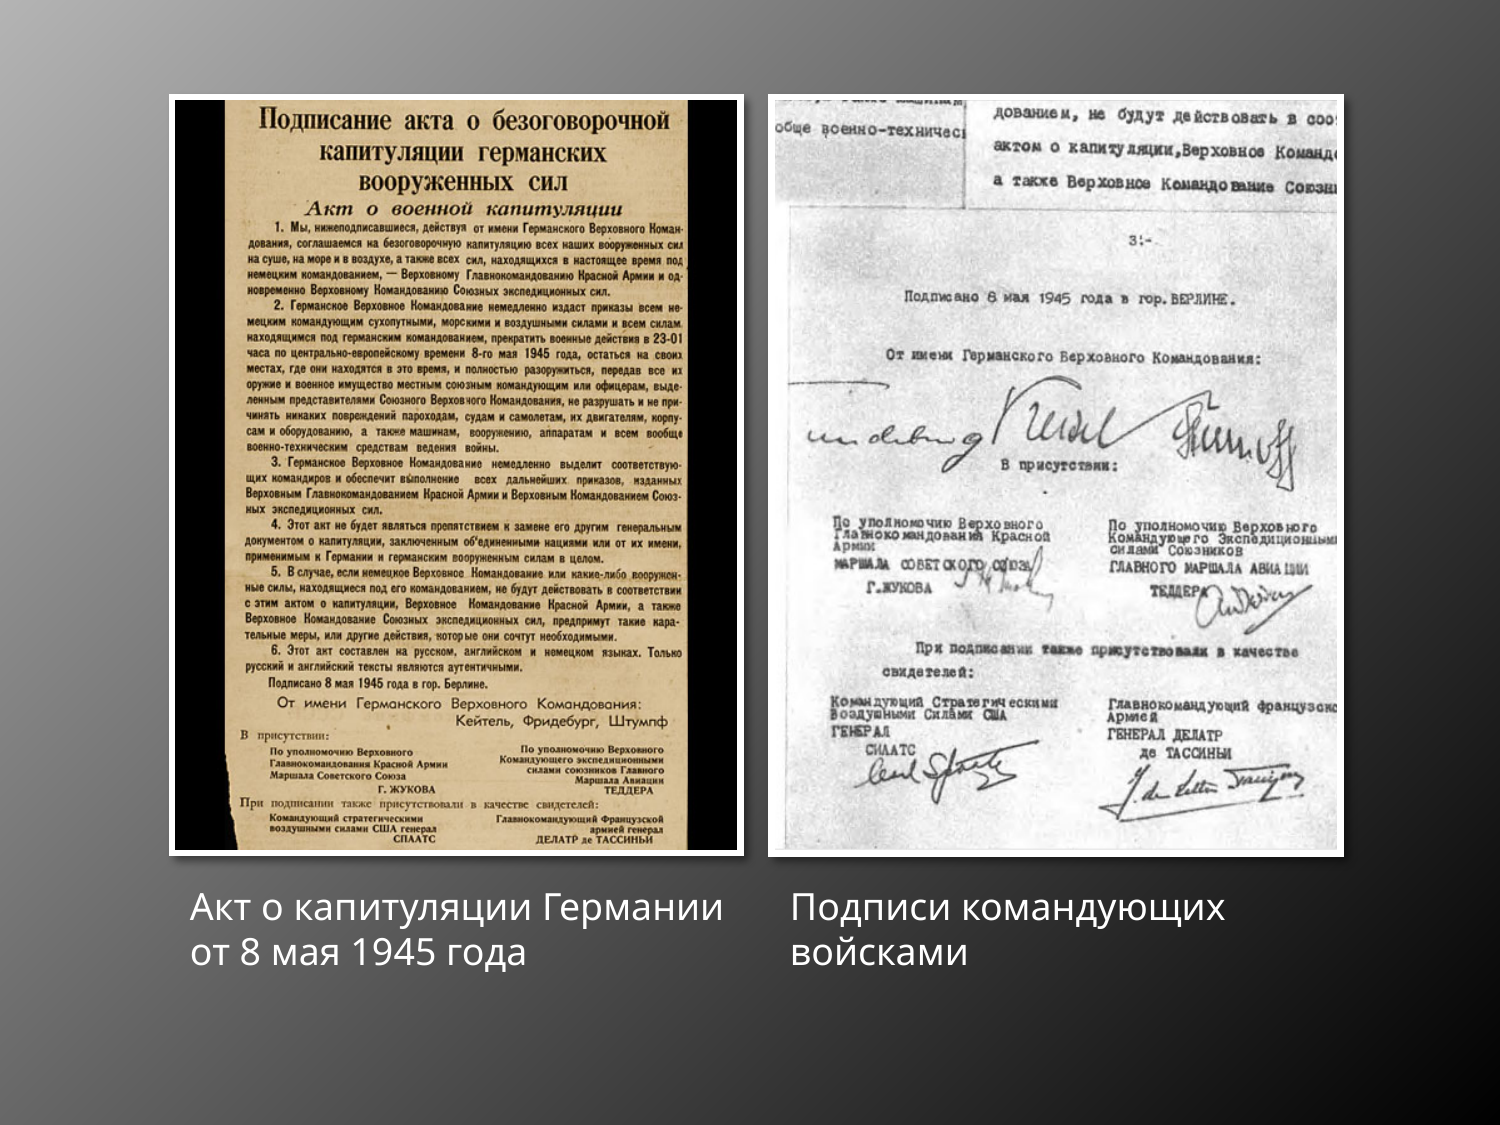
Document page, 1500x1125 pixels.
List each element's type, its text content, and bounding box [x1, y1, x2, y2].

picture [174, 99, 738, 851]
picture [774, 99, 1338, 851]
list Акт о капитуляции Германии от 8 мая 1945 года [174, 875, 738, 1050]
list Подписи командующих войсками [774, 875, 1338, 1050]
